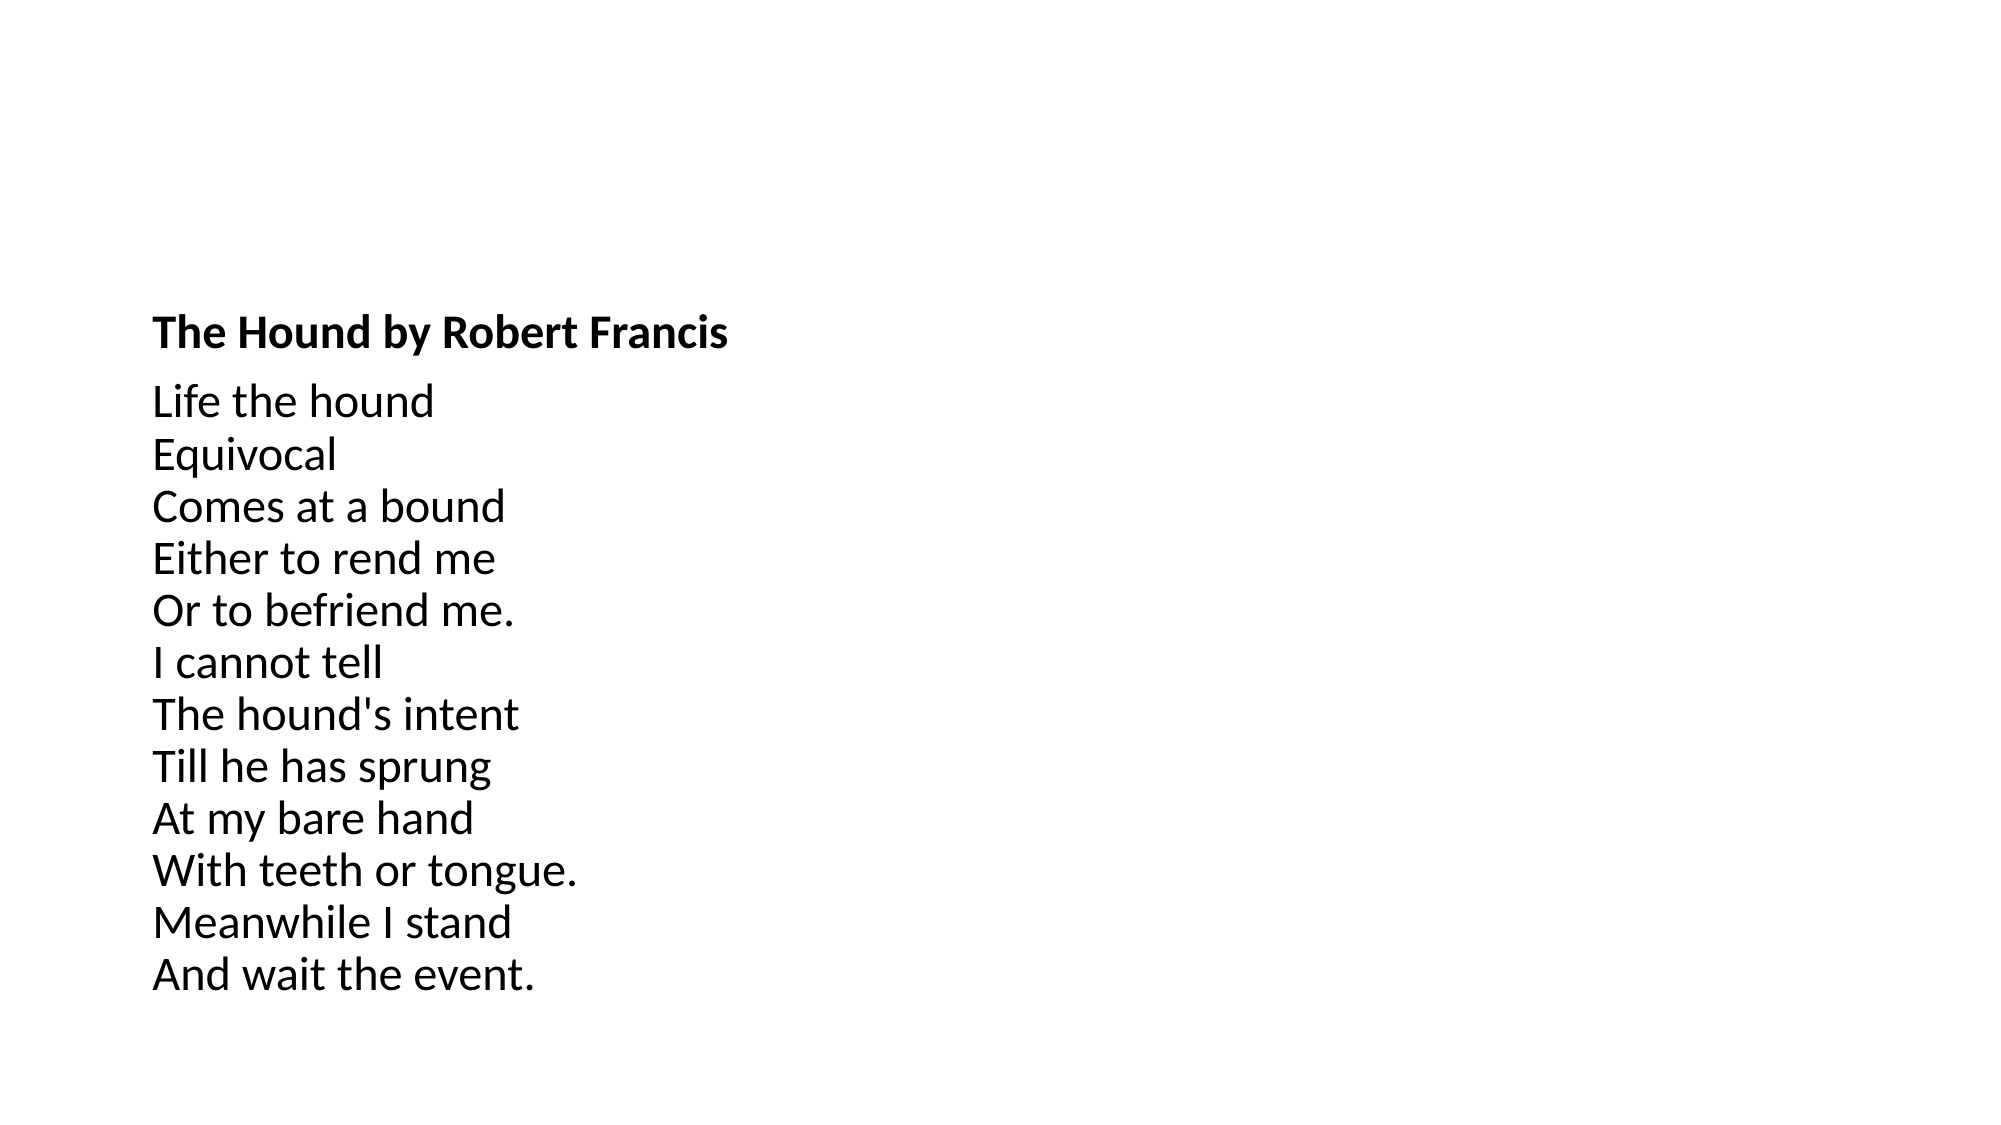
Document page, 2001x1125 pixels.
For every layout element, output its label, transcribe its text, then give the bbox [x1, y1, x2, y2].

list The Hound by Robert Francis Life the hound Equivocal Comes at a bound Either to rend me Or to befriend me. I cannot tell The hound's intent Till he has sprung At my bare hand With teeth or tongue. Meanwhile I stand And wait the event. [137, 299, 1863, 1014]
